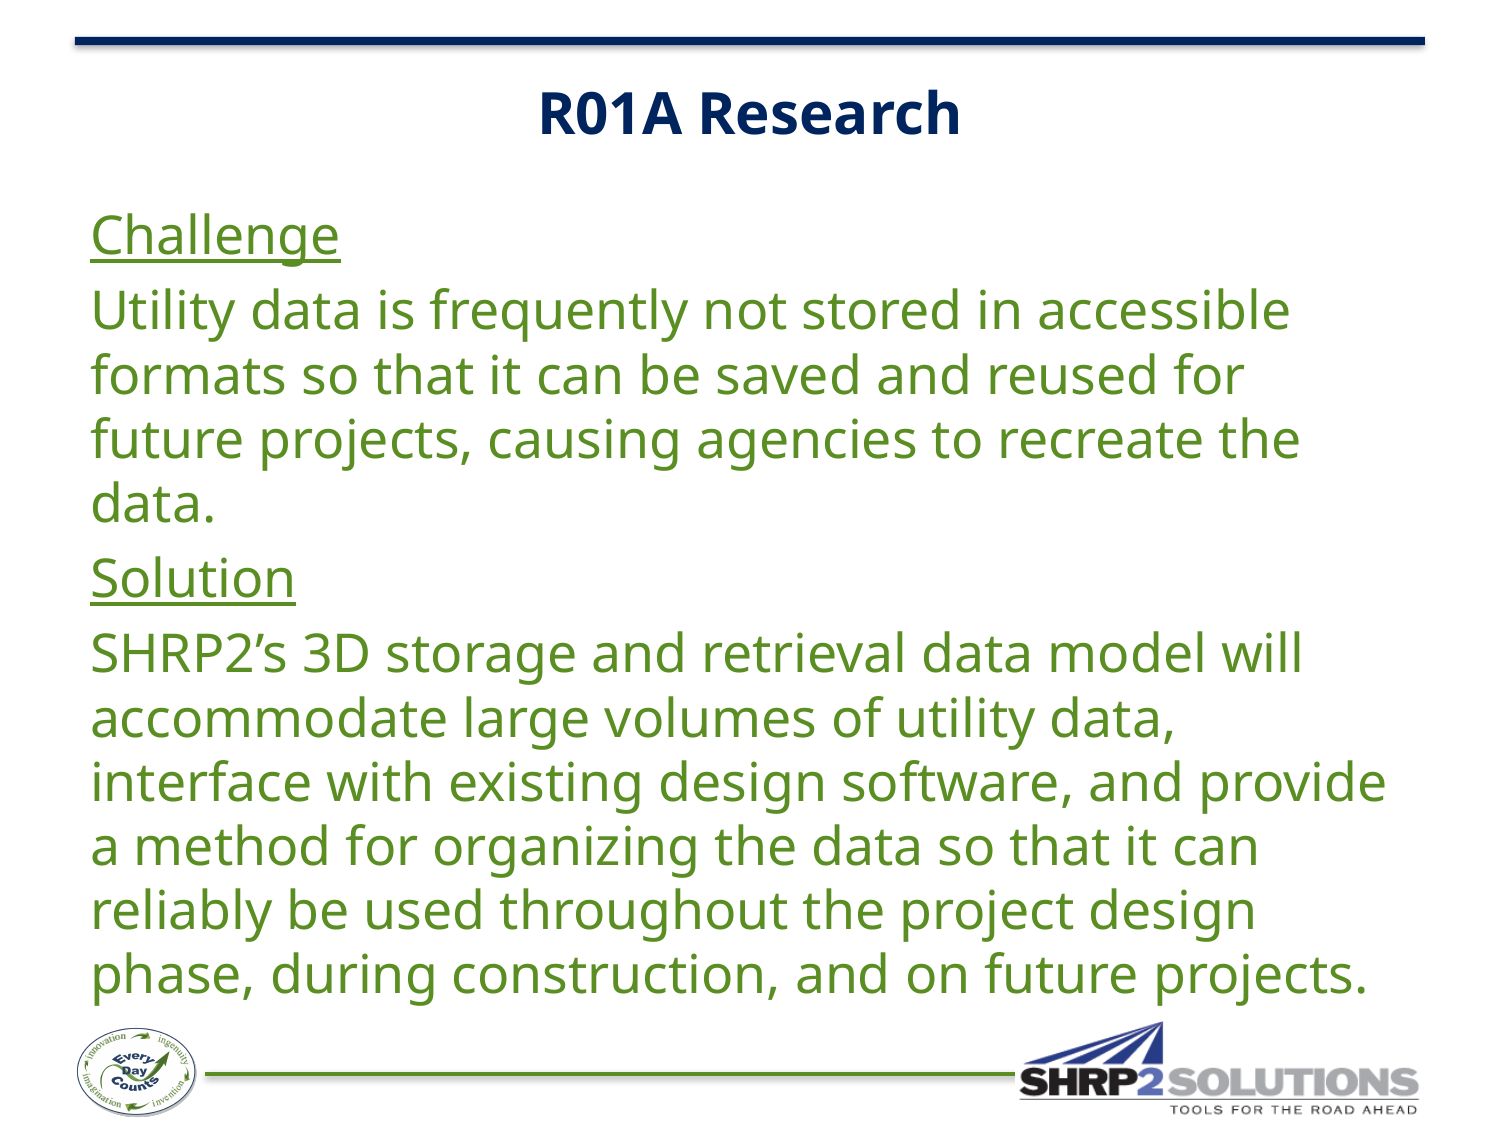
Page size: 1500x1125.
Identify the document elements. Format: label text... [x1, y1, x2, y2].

title R01A Research [75, 45, 1425, 178]
picture [1014, 1020, 1424, 1116]
picture [75, 1026, 206, 1122]
list Challenge Utility data is frequently not stored in accessible formats so that it can be saved and reused for future projects, causing agencies to recreate the data. Solution SHRP2’s 3D storage and retrieval data model will accommodate large volumes of utility data, interface with existing design software, and provide a method for organizing the data so that it can reliably be used throughout the project design phase, during construction, and on future projects. [75, 193, 1425, 1020]
